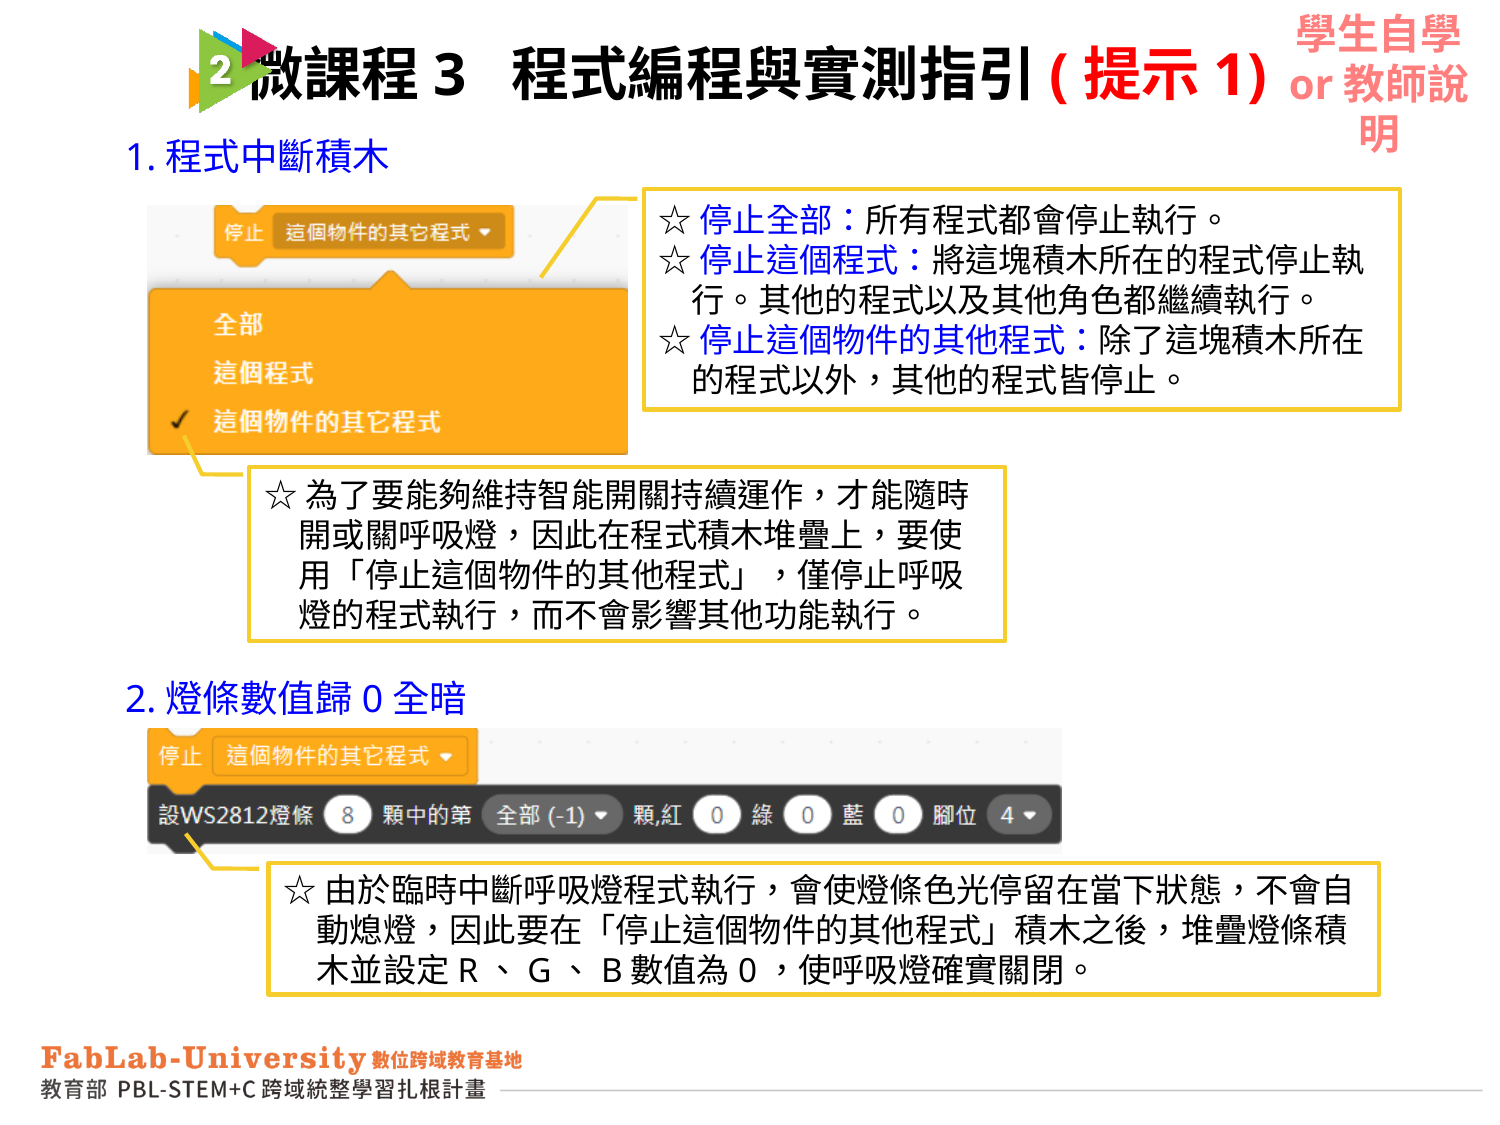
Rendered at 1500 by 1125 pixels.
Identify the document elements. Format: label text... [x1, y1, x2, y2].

title 微課程3 程式編程與實測指引(提示1) [80, 20, 1257, 124]
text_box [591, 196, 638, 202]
picture [146, 727, 1062, 855]
text_box ☆由於臨時中斷呼吸燈程式執行，會使燈條色光停留在當下狀態，不會自動熄燈，因此要在「停止這個物件的其他程式」積木之後，堆疊燈條積木並設定R、G、B數值為0，使呼吸燈確實關閉。 [266, 861, 1381, 997]
text_box ☆停止全部：所有程式都會停止執行。 ☆停止這個程式：將這塊積木所在的程式停止執行。其他的程式以及其他角色都繼續執行。 ☆停止這個物件的其他程式：除了這塊積木所在的程式以外，其他的程式皆停止。 [642, 187, 1402, 412]
picture [146, 205, 628, 455]
text_box 學生自學 or教師說明 [1257, 0, 1500, 165]
picture [41, 1046, 1483, 1099]
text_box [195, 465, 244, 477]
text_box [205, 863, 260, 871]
text_box 1.程式中斷積木 [110, 125, 560, 186]
text_box 2.燈條數值歸0全暗 [110, 667, 560, 728]
text_box ☆為了要能夠維持智能開關持續運作，才能隨時開或關呼吸燈，因此在程式積木堆疊上，要使用「停止這個物件的其他程式」，僅停止呼吸燈的程式執行，而不會影響其他功能執行。 [247, 465, 1007, 643]
picture [188, 27, 278, 116]
